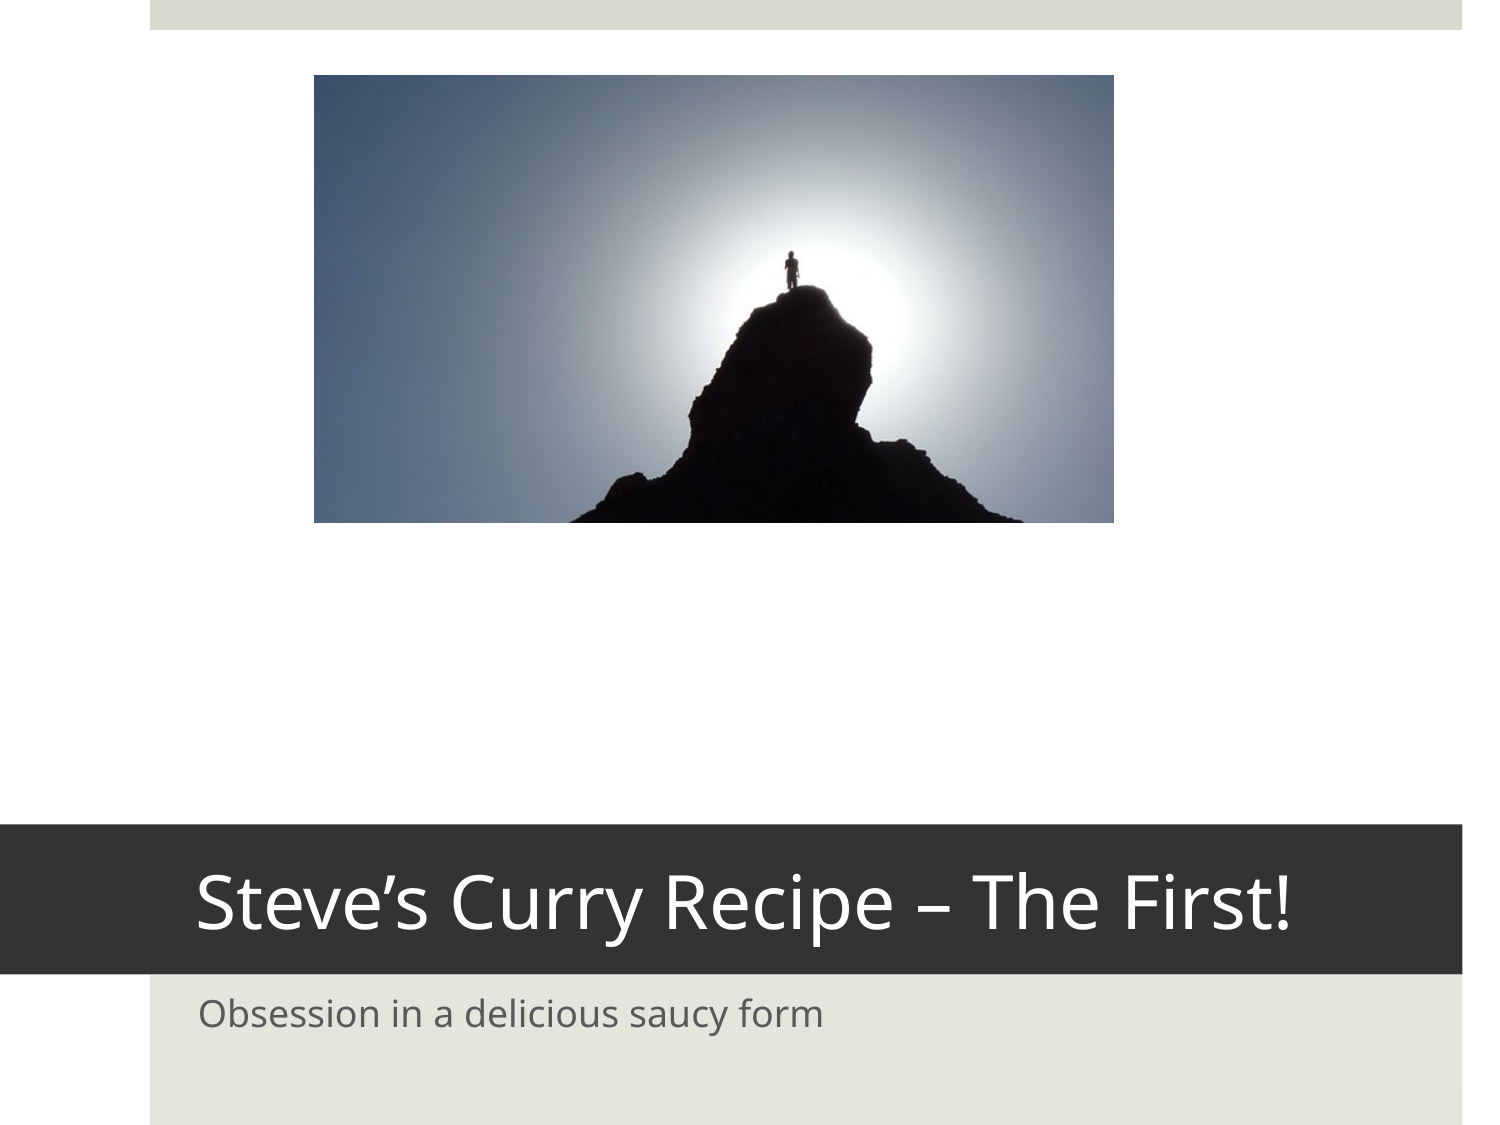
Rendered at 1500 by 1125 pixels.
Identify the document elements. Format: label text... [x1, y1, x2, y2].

subtitle Obsession in a delicious saucy form [150, 975, 1463, 1125]
picture [314, 74, 1114, 524]
title Steve’s Curry Recipe – The First! [0, 824, 1463, 975]
